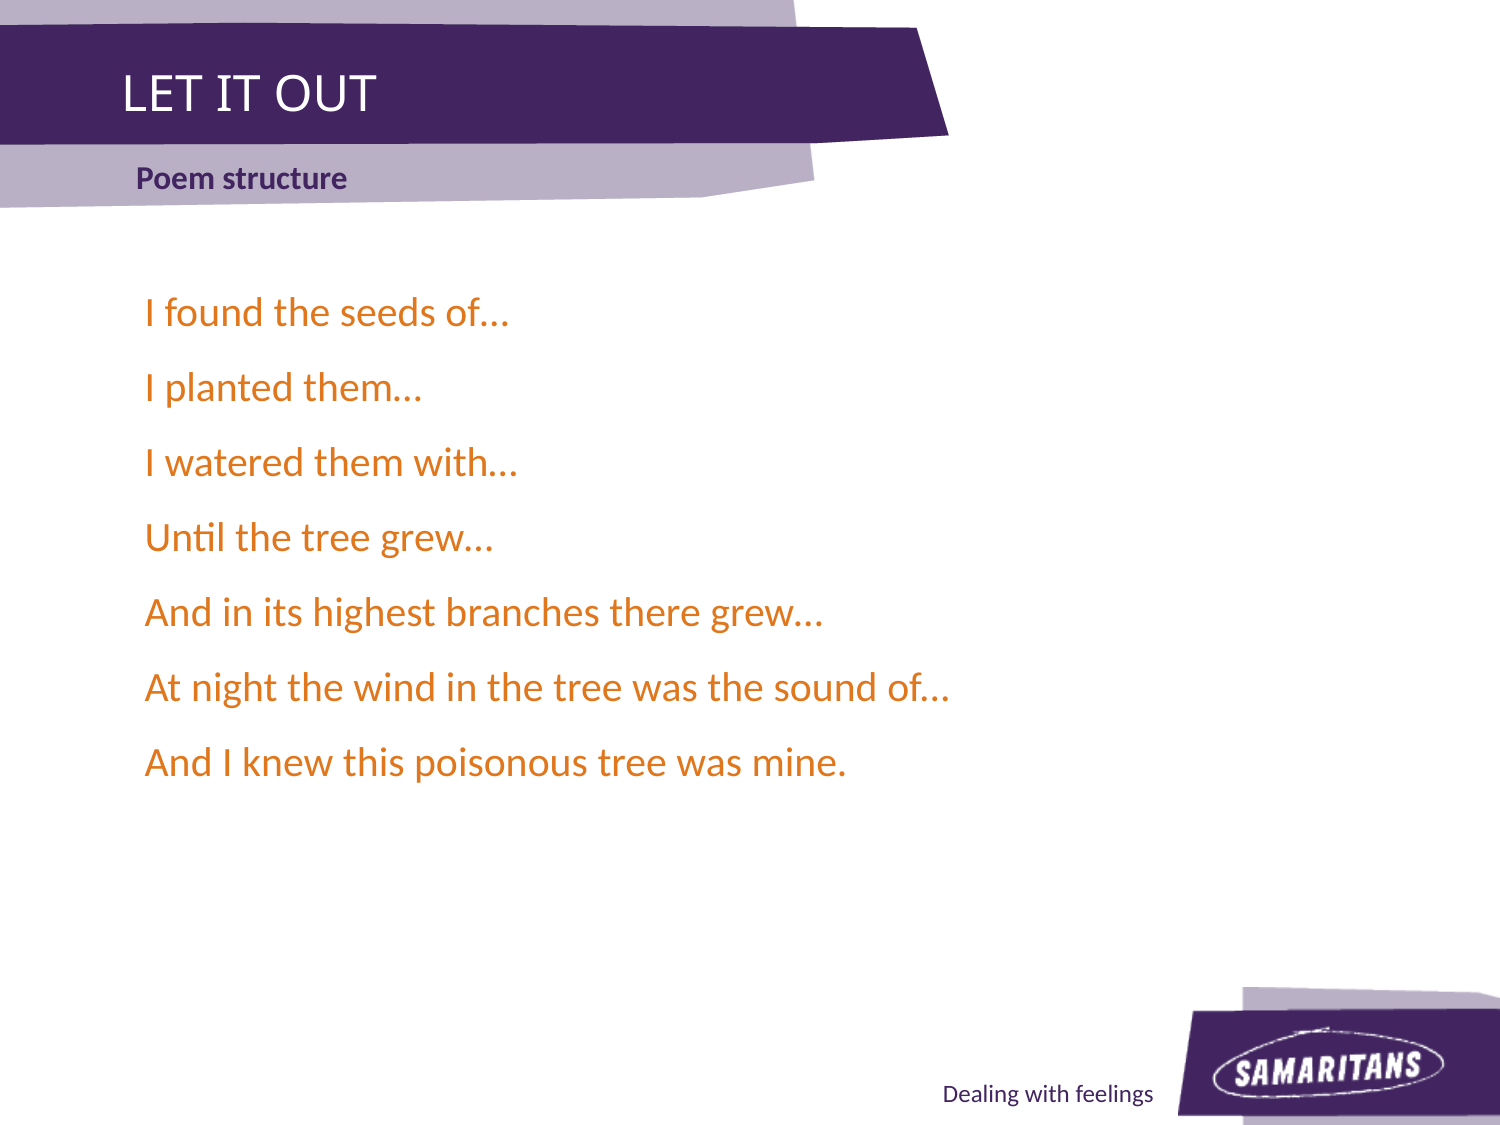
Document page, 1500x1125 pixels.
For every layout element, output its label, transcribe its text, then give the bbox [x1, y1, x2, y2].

text_box LET IT OUT [106, 54, 392, 130]
picture [1178, 987, 1500, 1125]
picture [0, 0, 949, 208]
text_box I found the seeds of… I planted them… I watered them with… Until the tree grew… And in its highest branches there grew… At night the wind in the tree was the sound of... And I knew this poisonous tree was mine. [129, 252, 1057, 793]
text_box Poem structure [121, 148, 364, 204]
